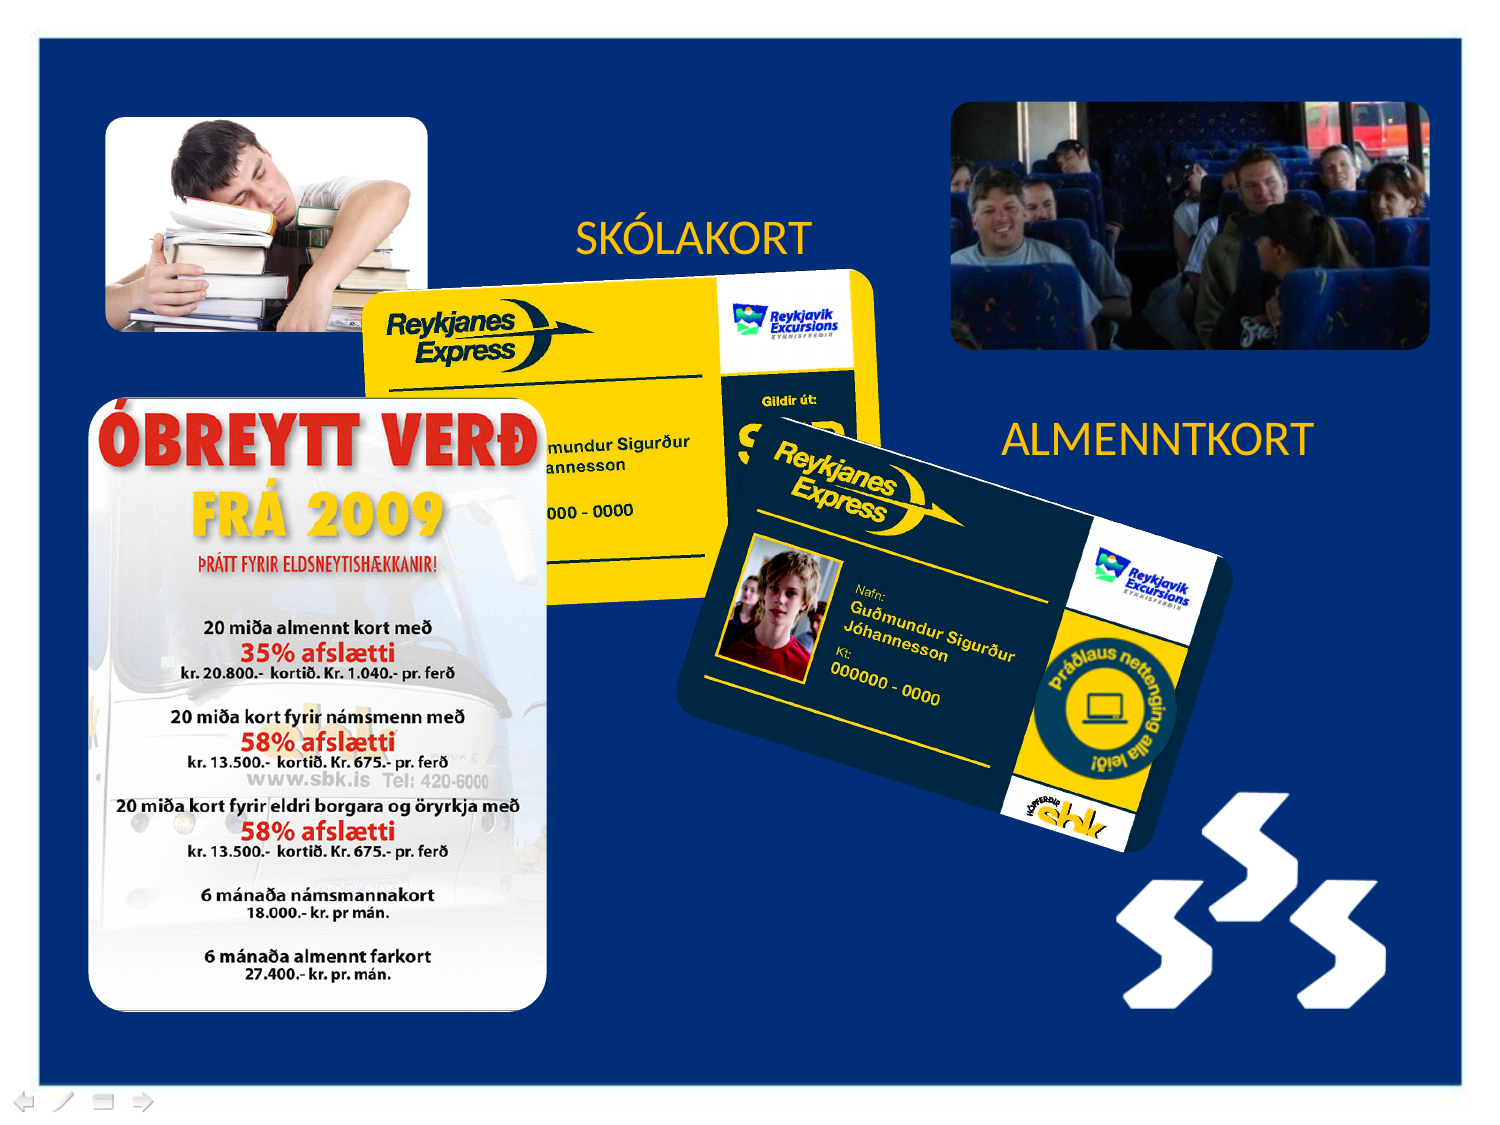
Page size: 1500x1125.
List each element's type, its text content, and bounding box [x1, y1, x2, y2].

picture [0, 0, 1500, 1125]
text_box SKÓLAKORT [560, 148, 913, 320]
text_box ALMENNTKORT [986, 350, 1434, 556]
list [88, 396, 547, 1013]
